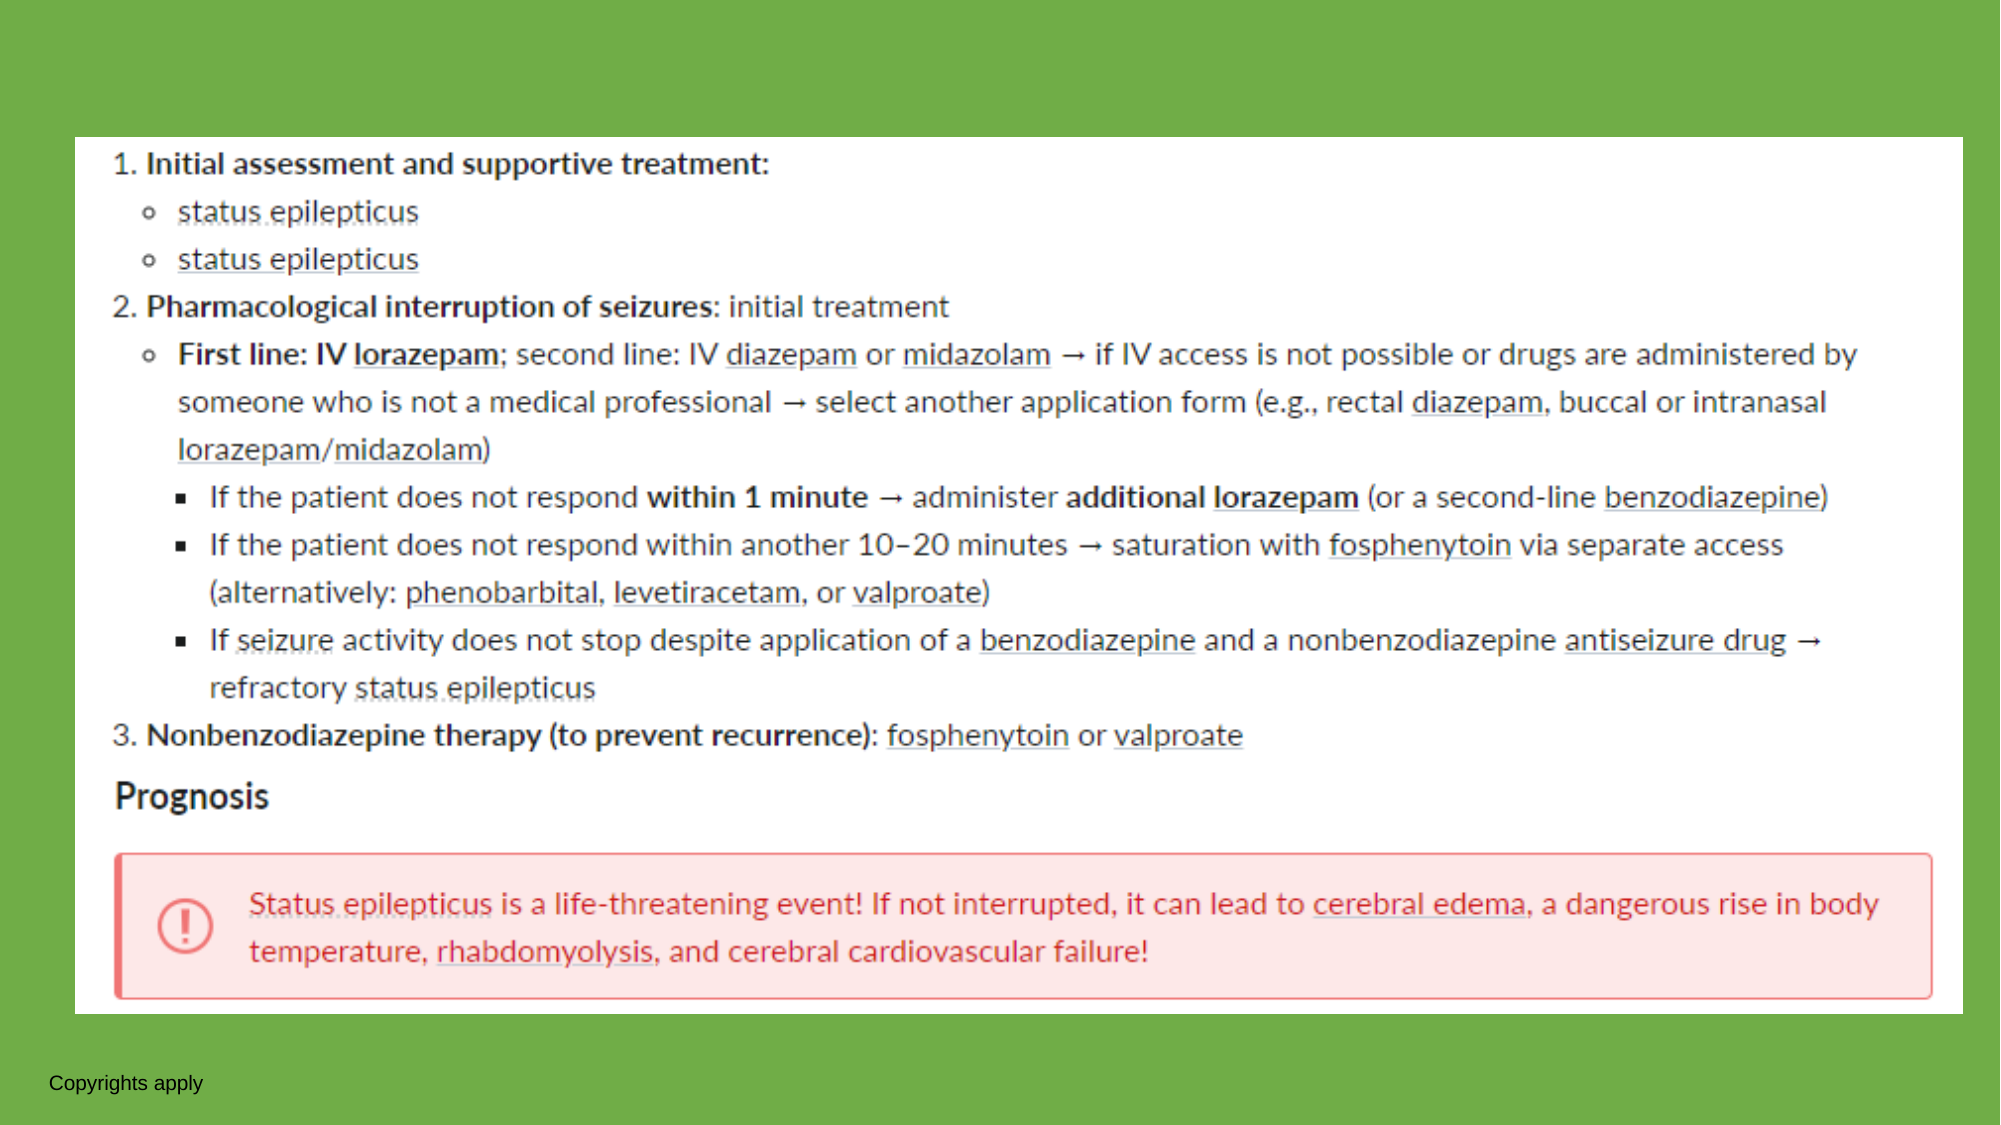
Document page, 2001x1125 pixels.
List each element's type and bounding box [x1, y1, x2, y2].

picture [74, 137, 1963, 1014]
